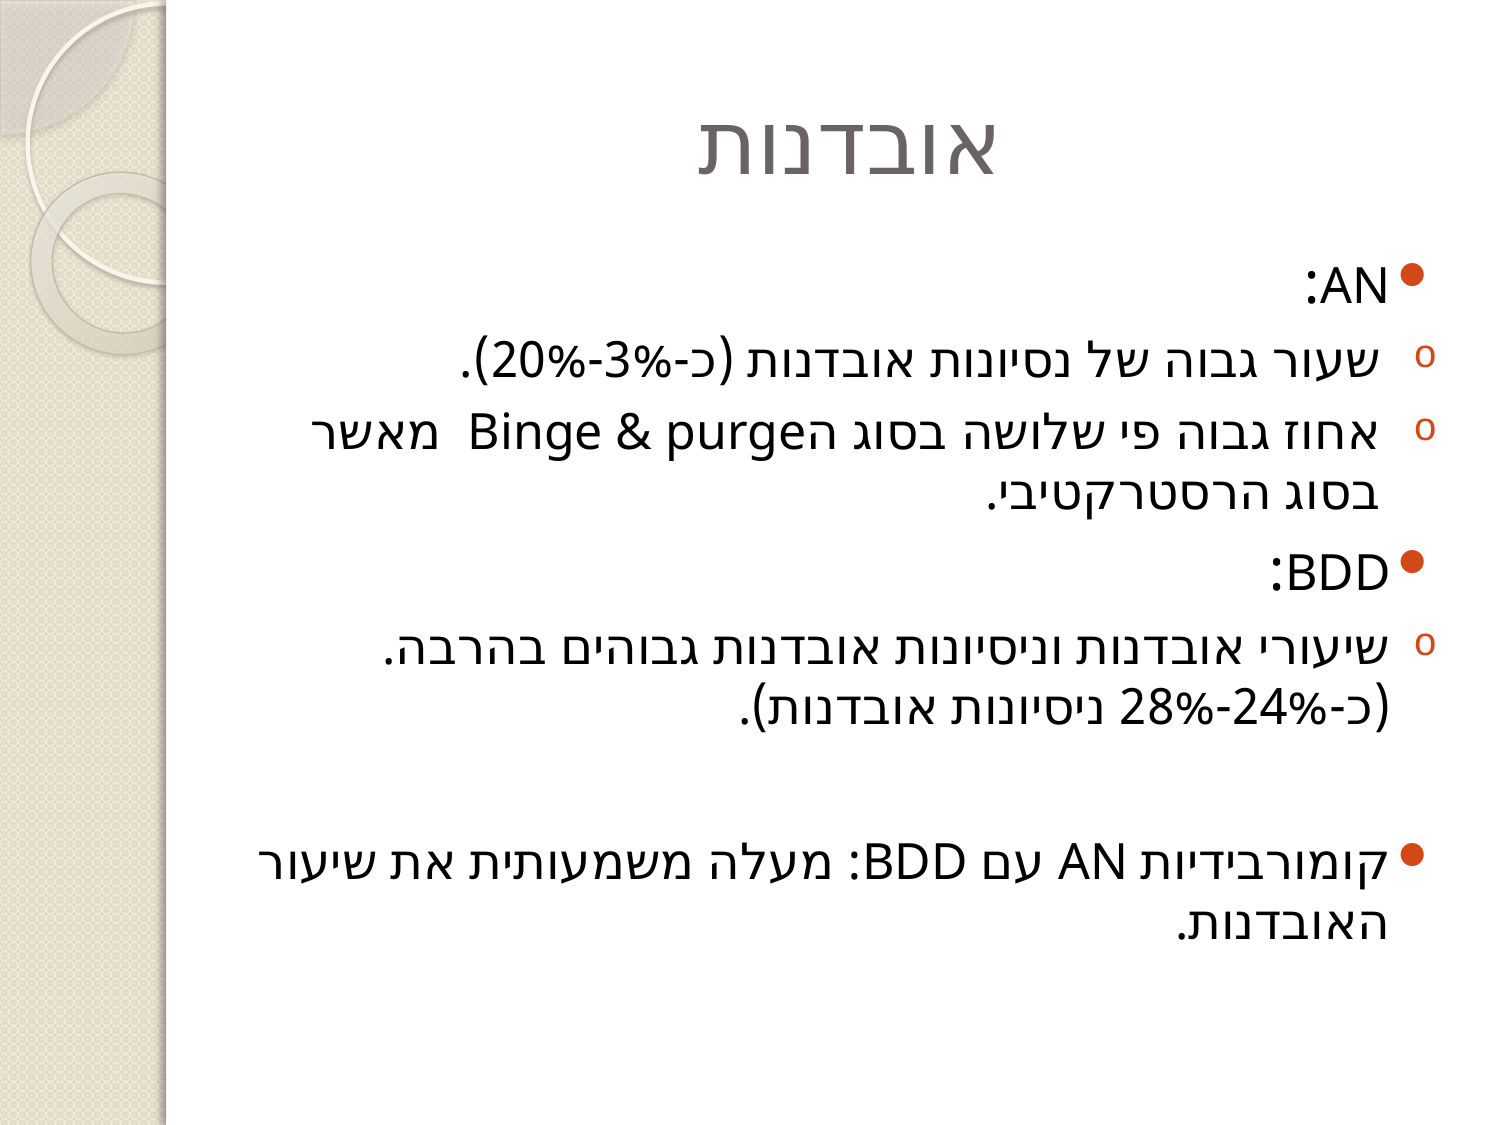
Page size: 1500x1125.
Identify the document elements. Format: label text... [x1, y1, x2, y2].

title אובדנות [235, 45, 1466, 233]
list AN: שעור גבוה של נסיונות אובדנות (כ-3%-20%). אחוז גבוה פי שלושה בסוג הBinge & purge מאשר בסוג הרסטרקטיבי. BDD: שיעורי אובדנות וניסיונות אובדנות גבוהים בהרבה. (כ-24%-28% ניסיונות אובדנות). קומורבידיות AN עם BDD: מעלה משמעותית את שיעור האובדנות. [235, 237, 1466, 1025]
